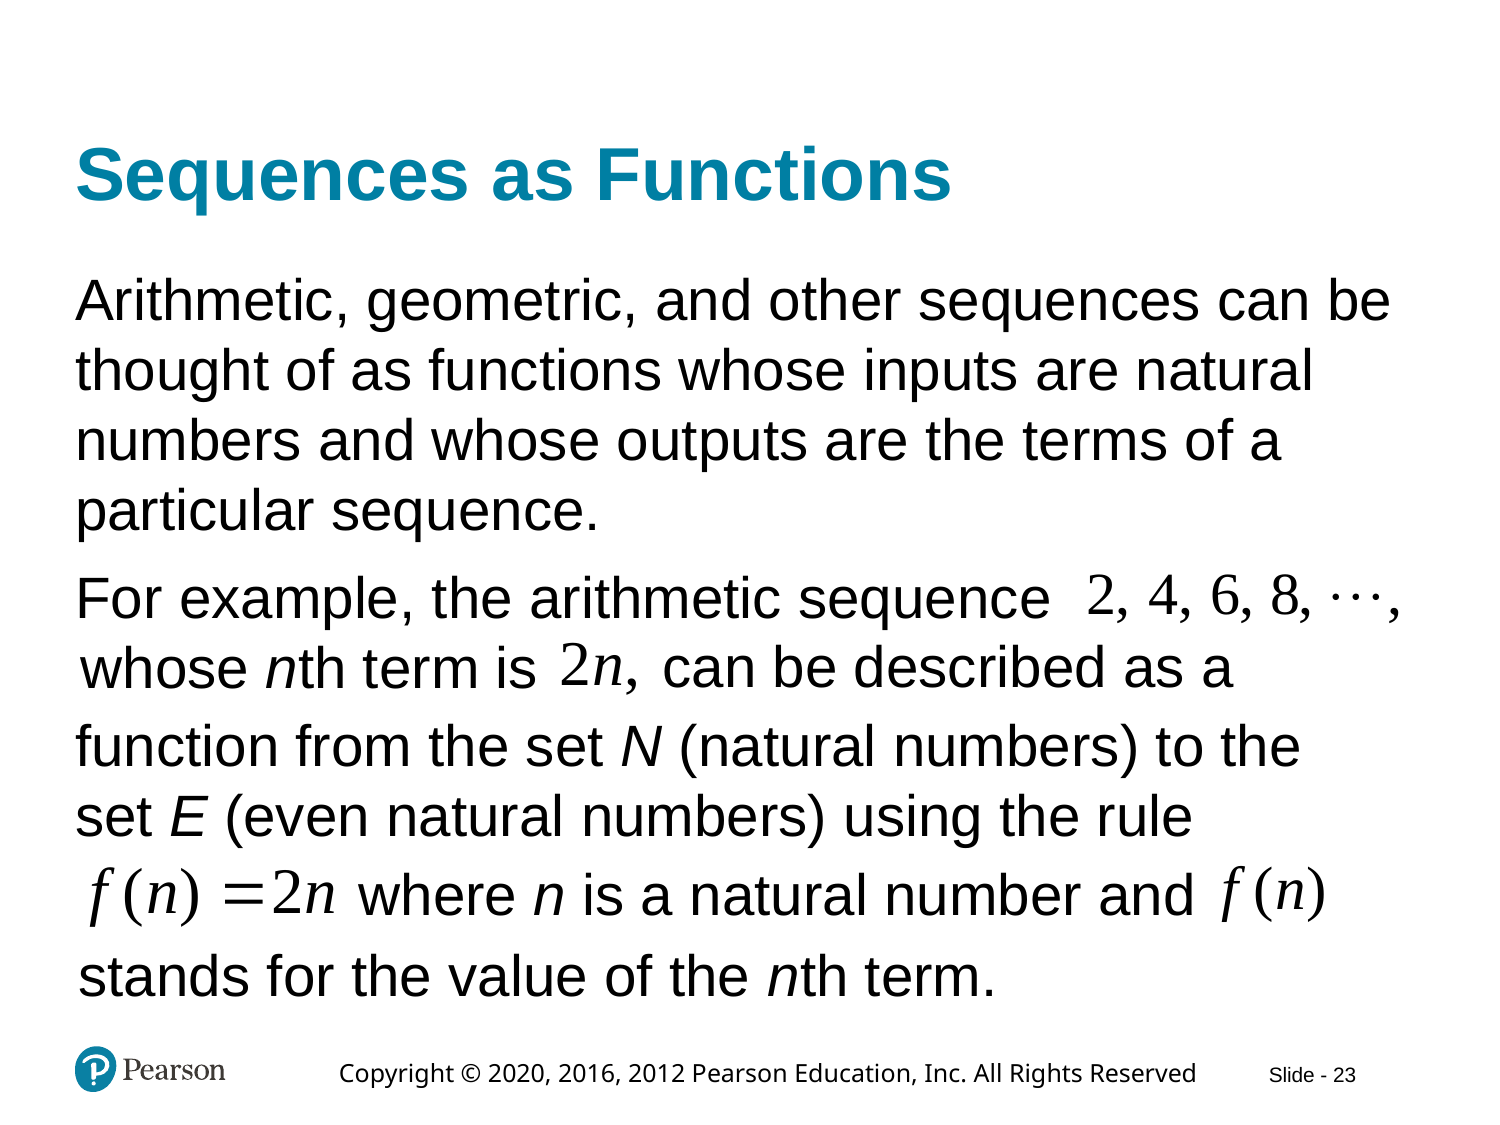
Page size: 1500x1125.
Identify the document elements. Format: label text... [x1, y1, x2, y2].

list where n is a natural number and [358, 857, 1196, 932]
list Arithmetic, geometric, and other sequences can be thought of as functions whose inputs are natural numbers and whose outputs are the terms of a particular sequence. [75, 262, 1425, 548]
list stands for the value of the nth term. [78, 938, 1016, 1008]
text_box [549, 627, 651, 713]
list function from the set N (natural numbers) to the set E (even natural numbers) using the rule [75, 707, 1388, 851]
title Sequences as Functions [75, 35, 1425, 216]
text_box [67, 853, 350, 941]
list whose nth term is [80, 630, 545, 699]
list For example, the arithmetic sequence [75, 560, 1070, 625]
list can be described as a [662, 629, 1264, 707]
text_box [1200, 853, 1339, 936]
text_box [1076, 558, 1413, 640]
